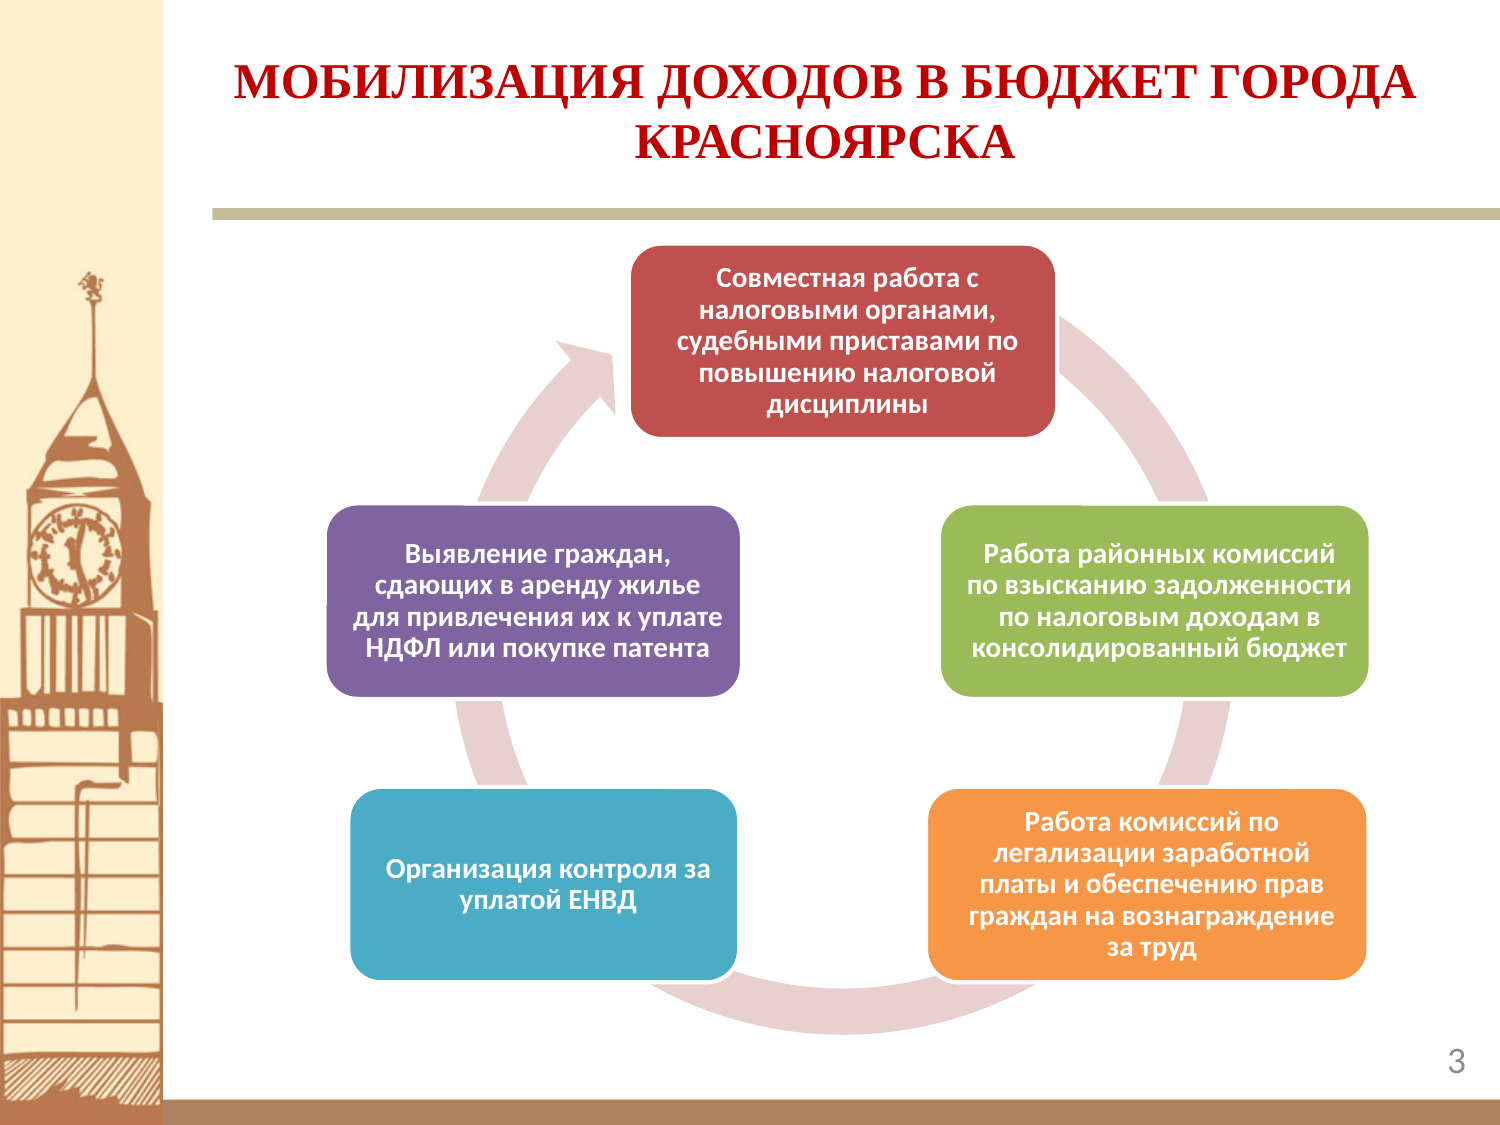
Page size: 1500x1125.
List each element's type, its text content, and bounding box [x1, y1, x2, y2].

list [194, 243, 1486, 1083]
picture [0, 0, 163, 1125]
title МОБИЛИЗАЦИЯ ДОХОДОВ В БЮДЖЕТ ГОРОДА КРАСНОЯРСКА [173, 14, 1477, 202]
